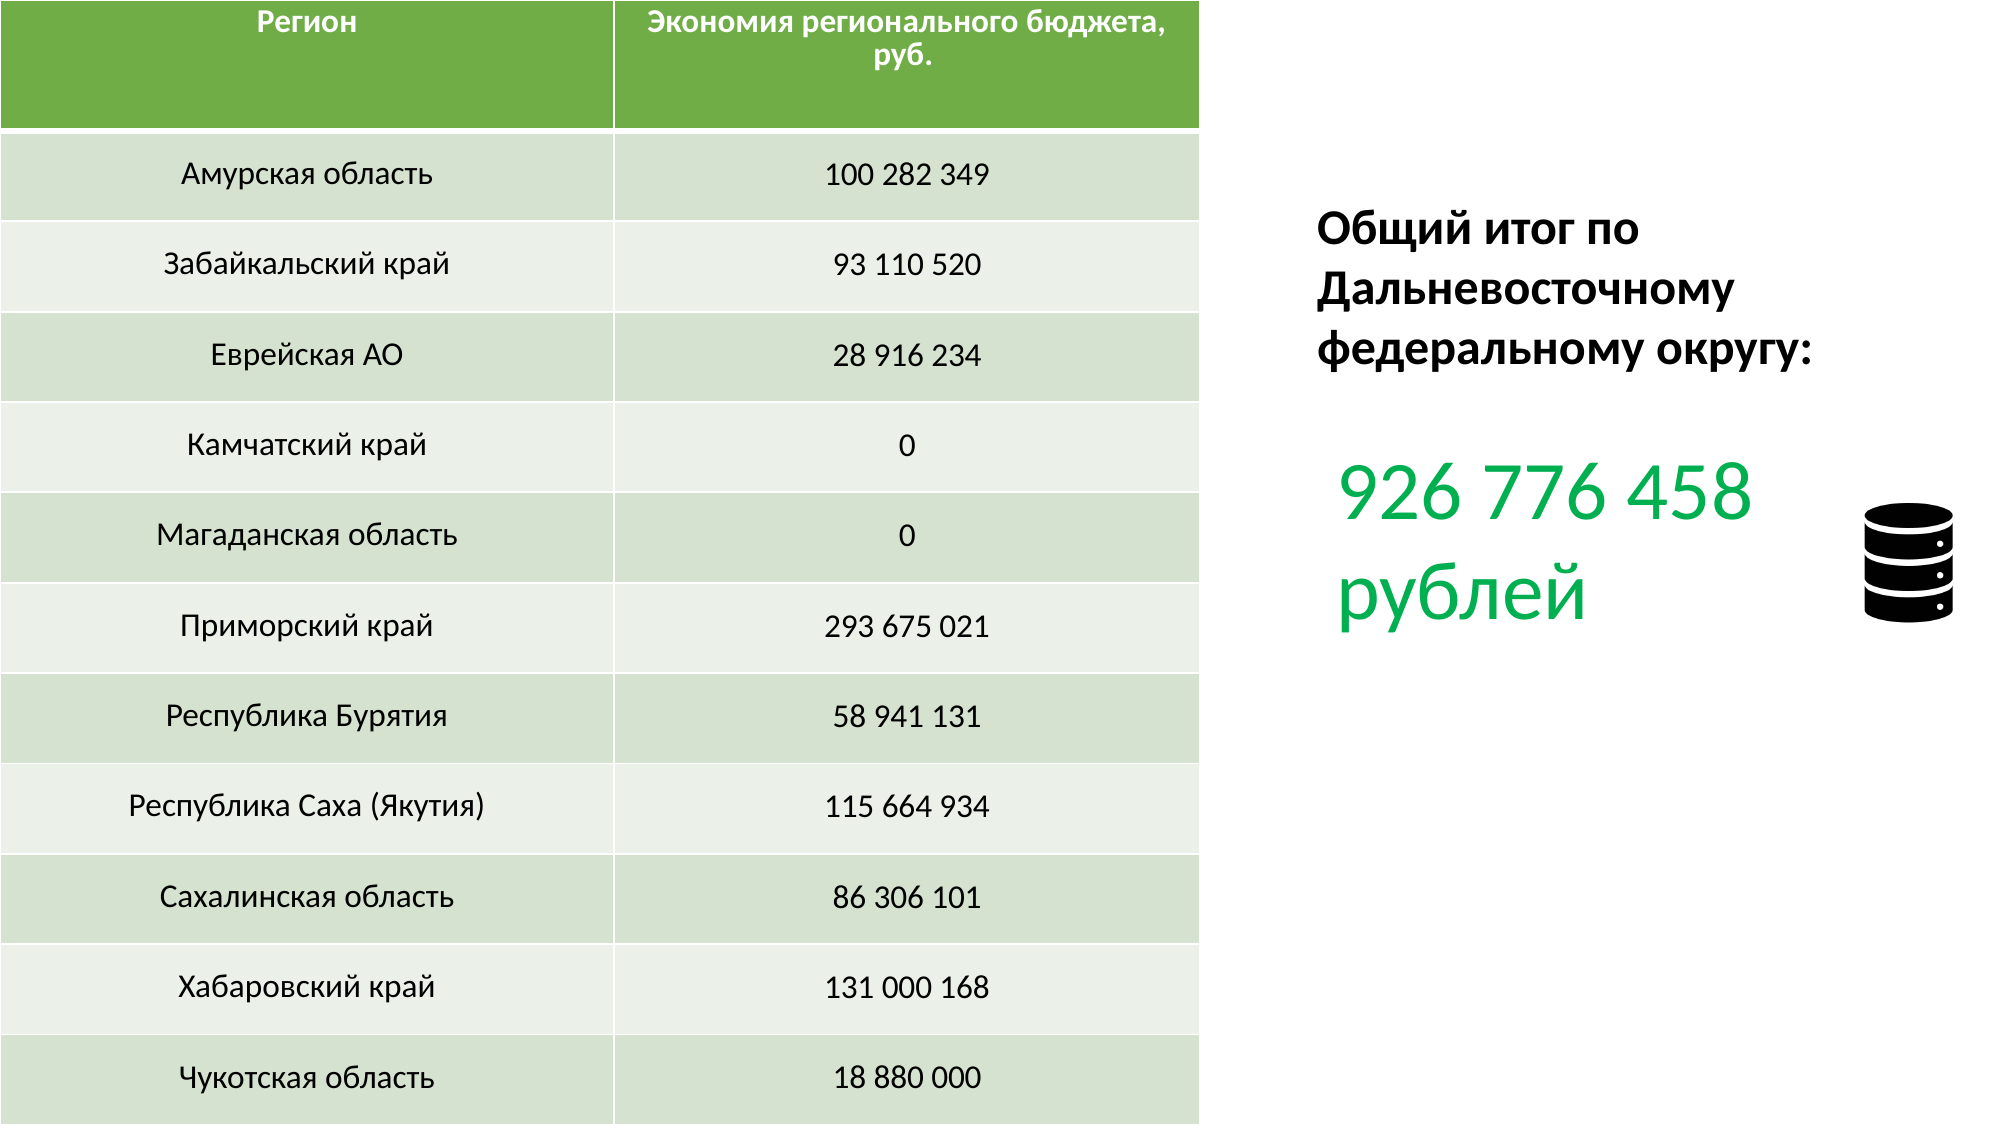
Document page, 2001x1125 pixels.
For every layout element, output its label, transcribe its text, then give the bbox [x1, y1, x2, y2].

table_cell 293 675 021 [615, 584, 1199, 672]
table_cell Приморский край [1, 584, 613, 672]
table_cell Магаданская область [1, 493, 613, 582]
table_cell 0 [615, 493, 1199, 582]
table_cell 115 664 934 [615, 764, 1199, 853]
table_cell 28 916 234 [615, 313, 1199, 401]
table_cell Республика Саха (Якутия) [1, 764, 613, 853]
table_header Регион [1, 1, 613, 128]
table_cell Чукотская область [1, 1035, 613, 1124]
table_cell 131 000 168 [615, 945, 1199, 1034]
table_cell Камчатский край [1, 403, 613, 491]
table_cell 58 941 131 [615, 674, 1199, 763]
picture [1833, 487, 1984, 638]
text_box 926 776 458 рублей [1321, 428, 2000, 644]
table_cell 86 306 101 [615, 855, 1199, 943]
table_cell Республика Бурятия [1, 674, 613, 763]
table_cell 18 880 000 [615, 1035, 1199, 1124]
text_box Общий итог по Дальневосточному федеральному округу: [1302, 187, 2000, 383]
table_cell Еврейская АО [1, 313, 613, 401]
table_cell Хабаровский край [1, 945, 613, 1034]
table_header Экономия регионального бюджета, руб. [615, 1, 1199, 128]
table_cell 100 282 349 [615, 134, 1199, 220]
table_cell Амурская область [1, 134, 613, 220]
table_cell 93 110 520 [615, 222, 1199, 311]
table_cell Сахалинская область [1, 855, 613, 943]
table_cell 0 [615, 403, 1199, 491]
table_cell Забайкальский край [1, 222, 613, 311]
